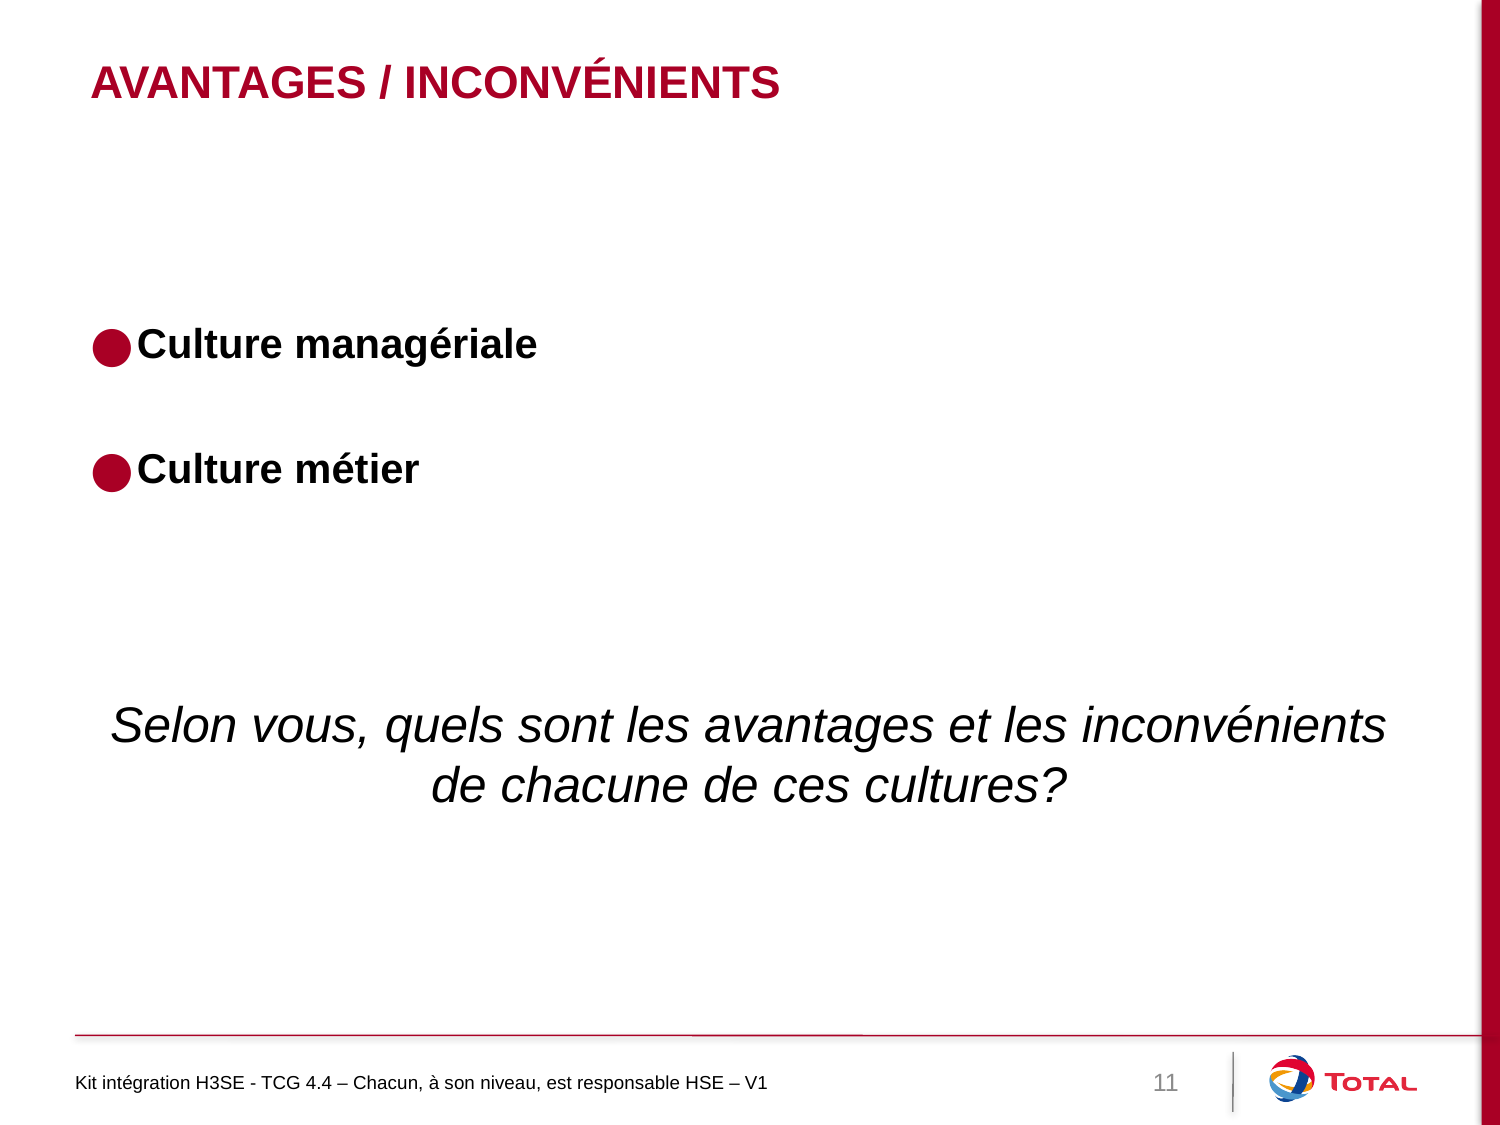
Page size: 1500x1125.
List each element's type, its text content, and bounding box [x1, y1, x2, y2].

picture [1260, 1045, 1426, 1112]
footer Kit intégration H3SE - TCG 4.4 – Chacun, à son niveau, est responsable HSE – V1 [75, 1051, 1074, 1112]
slide_number 11 [1074, 1051, 1194, 1112]
list Culture managériale Culture métier Selon vous, quels sont les avantages et les inconvénients de chacune de ces cultures? [75, 184, 1424, 1012]
title Avantages / inconvénients [75, 45, 1424, 150]
